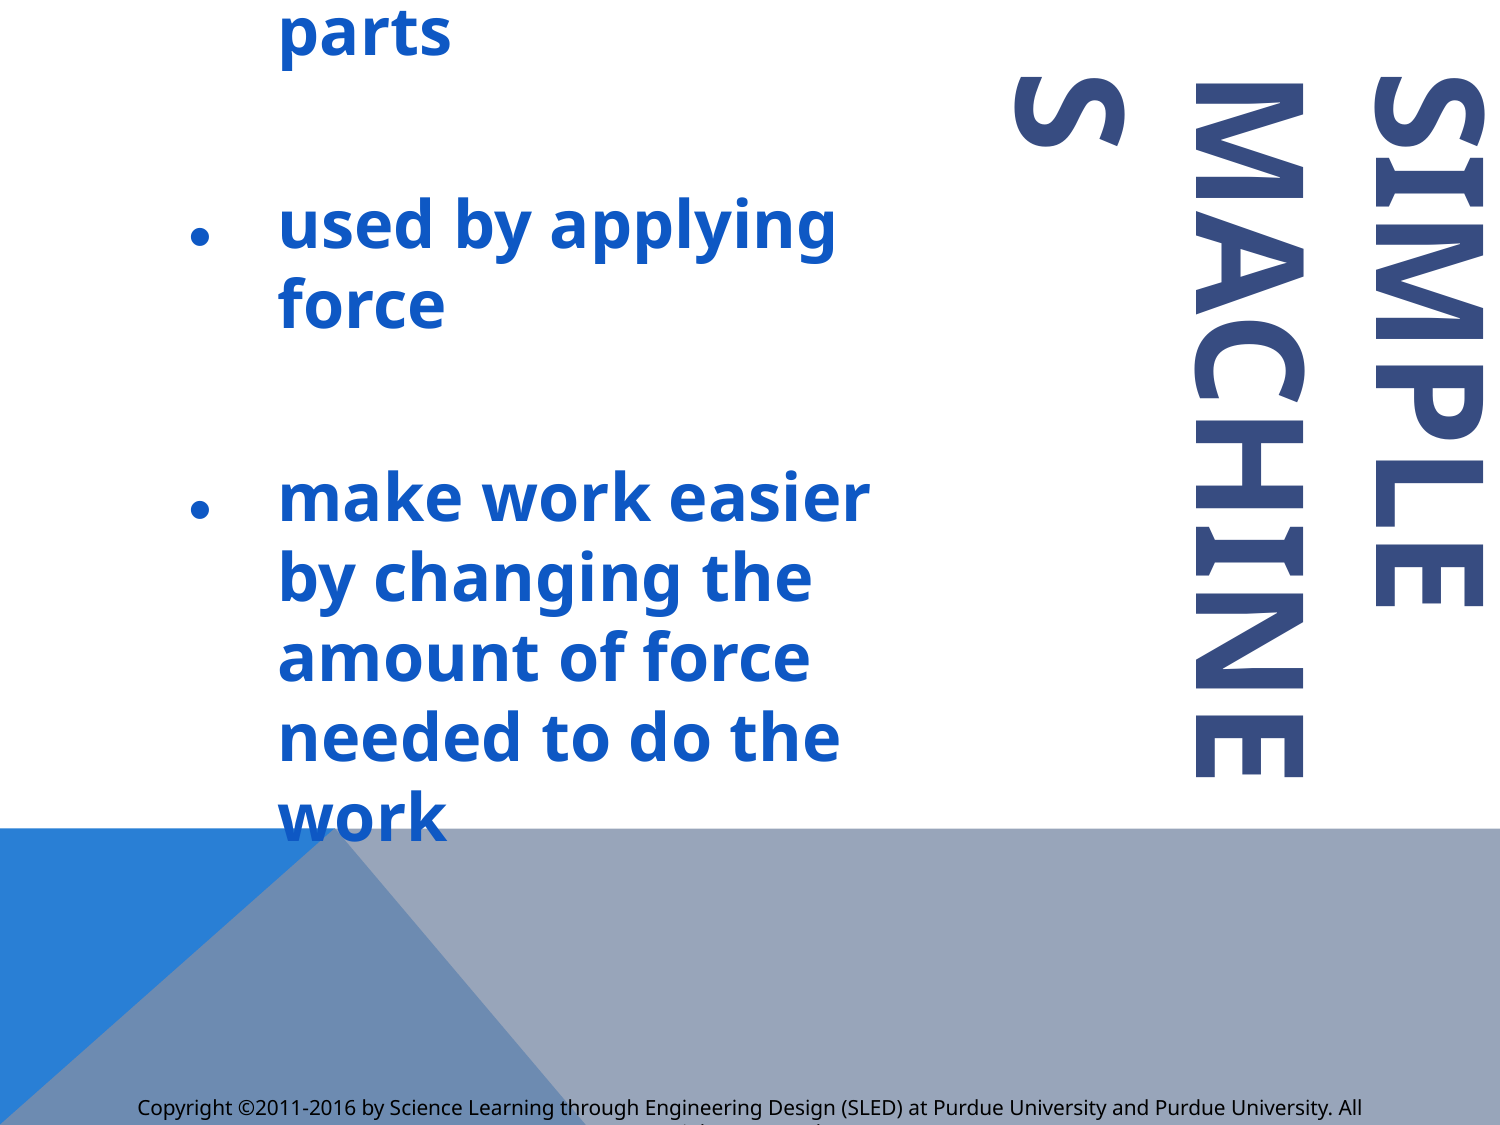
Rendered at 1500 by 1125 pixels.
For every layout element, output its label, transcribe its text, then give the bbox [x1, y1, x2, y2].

title Simple machines [1087, 45, 1425, 813]
list few or no moving parts used by applying force make work easier by changing the amount of force needed to do the work [187, 62, 955, 863]
